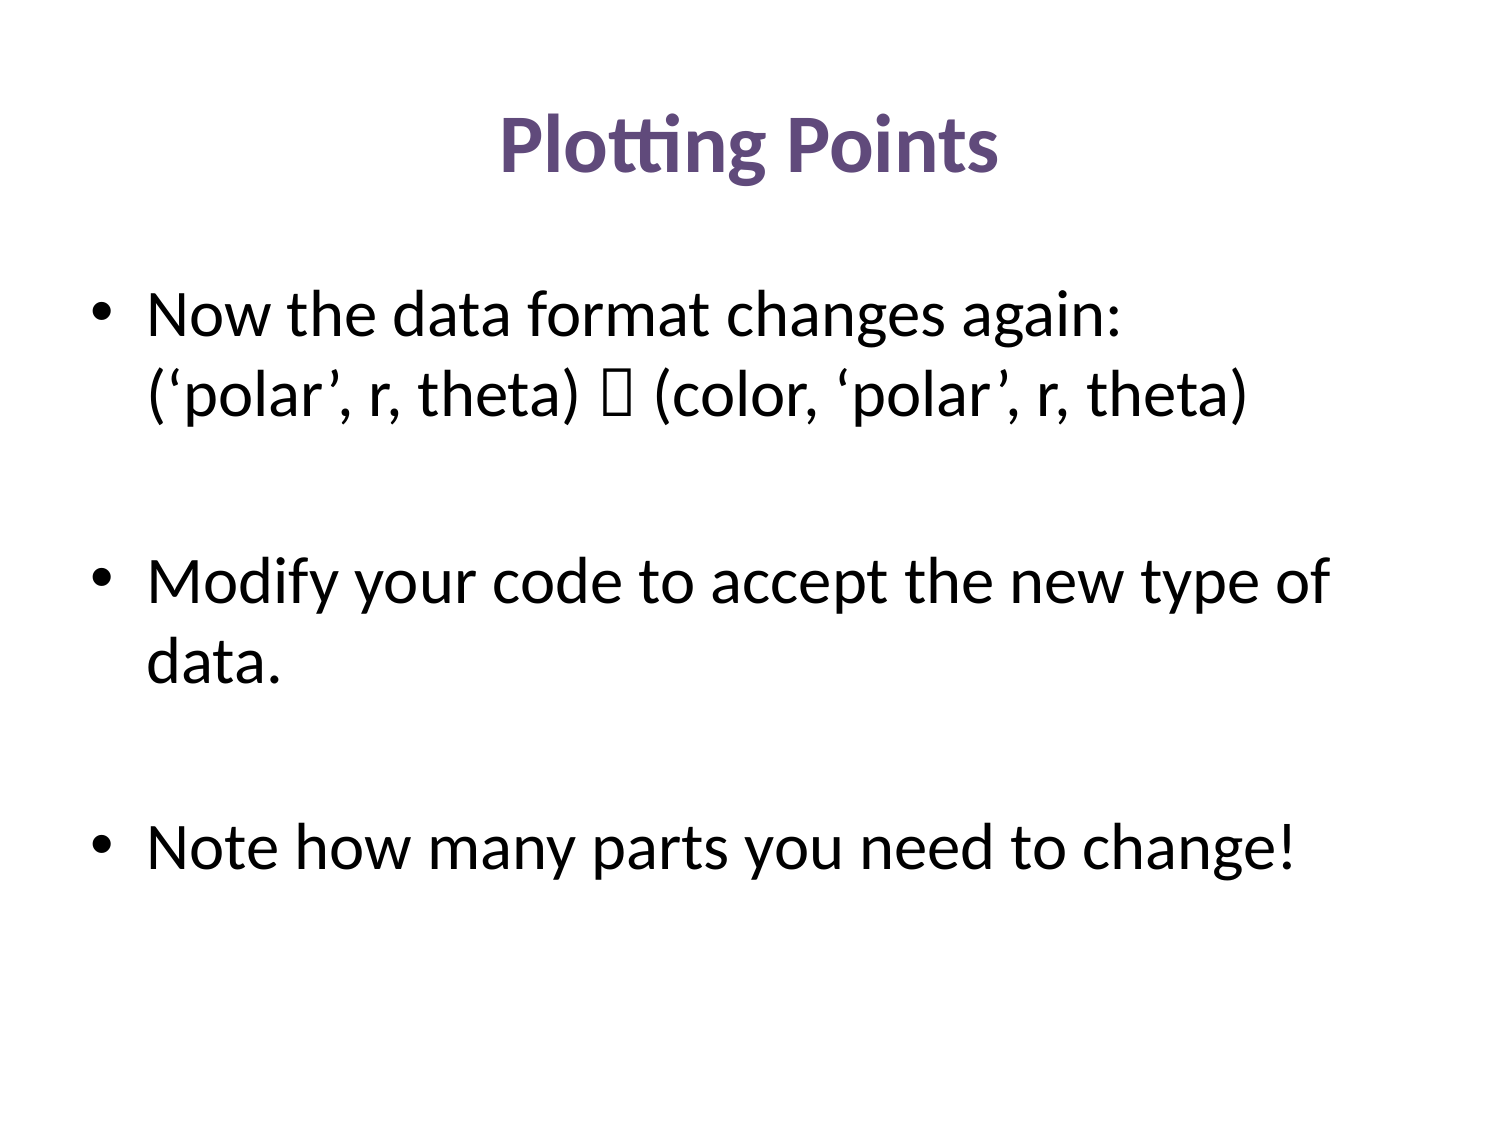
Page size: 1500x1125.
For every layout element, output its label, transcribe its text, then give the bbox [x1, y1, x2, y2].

title Plotting Points [74, 44, 1426, 233]
list Now the data format changes again: (‘polar’, r, theta)  (color, ‘polar’, r, theta) Modify your code to accept the new type of data. Note how many parts you need to change! [74, 262, 1426, 1006]
